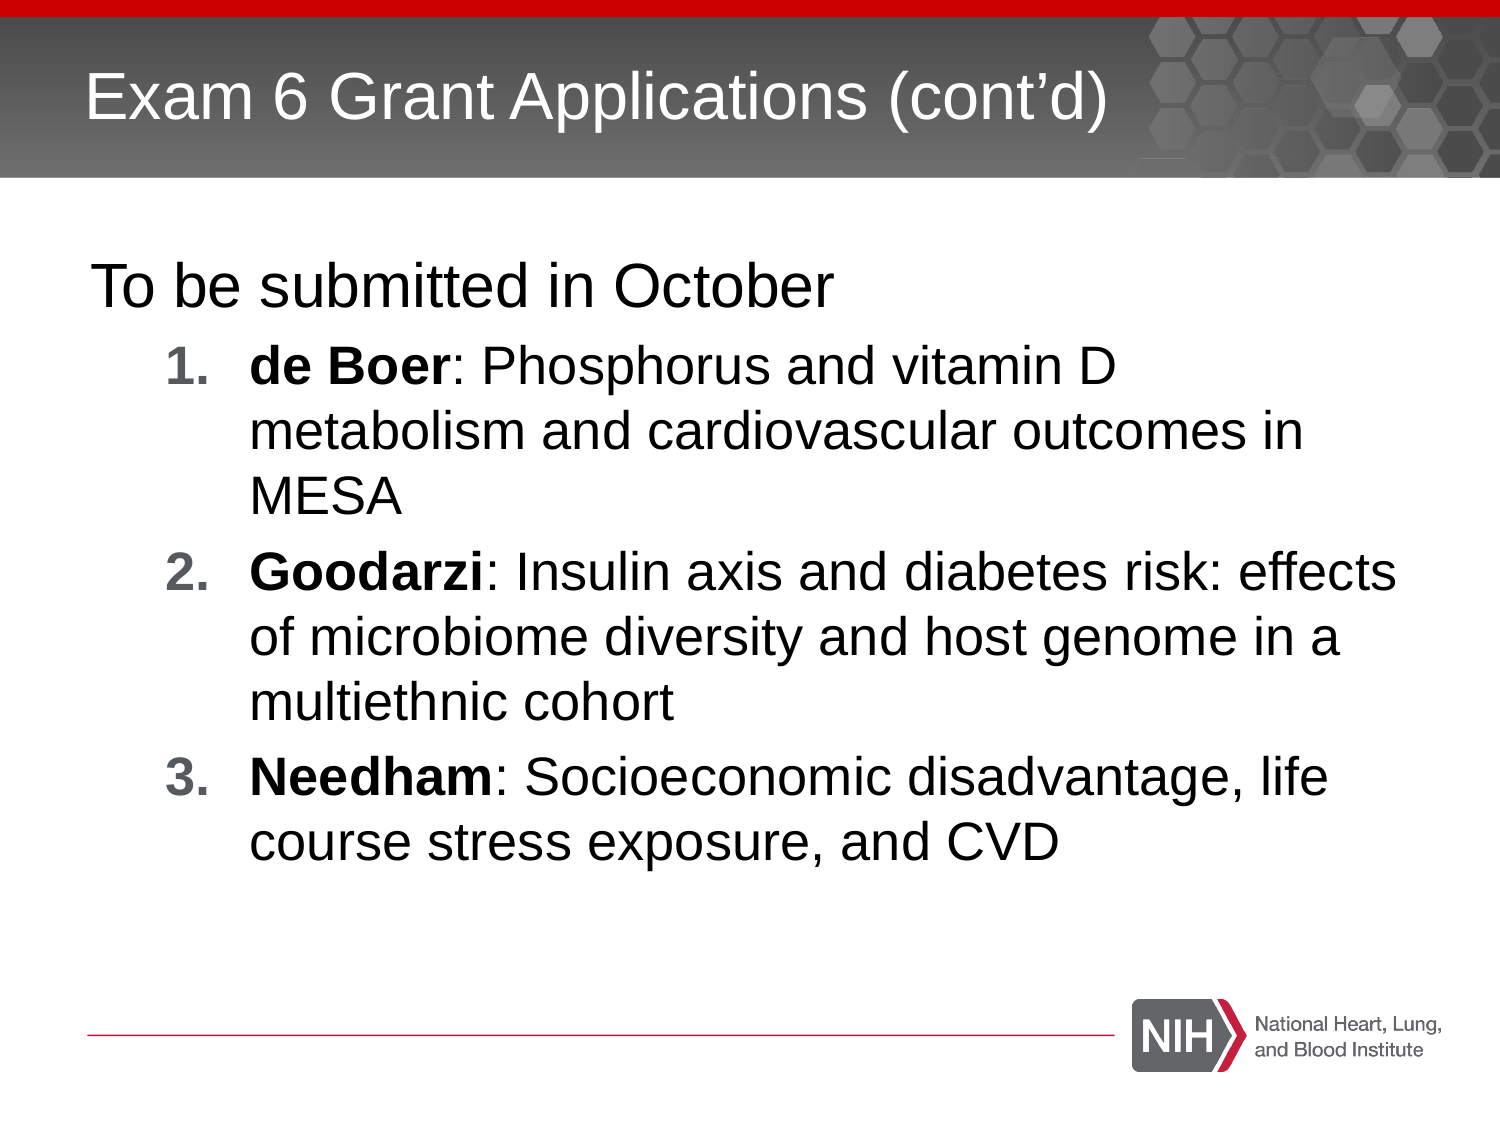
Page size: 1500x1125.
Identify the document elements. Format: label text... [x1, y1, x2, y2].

title Exam 6 Grant Applications (cont’d) [68, 23, 1431, 163]
list To be submitted in October de Boer: Phosphorus and vitamin D metabolism and cardiovascular outcomes in MESA Goodarzi: Insulin axis and diabetes risk: effects of microbiome diversity and host genome in a multiethnic cohort Needham: Socioeconomic disadvantage, life course stress exposure, and CVD [75, 237, 1425, 980]
picture [0, 18, 1500, 178]
picture [1132, 999, 1441, 1072]
